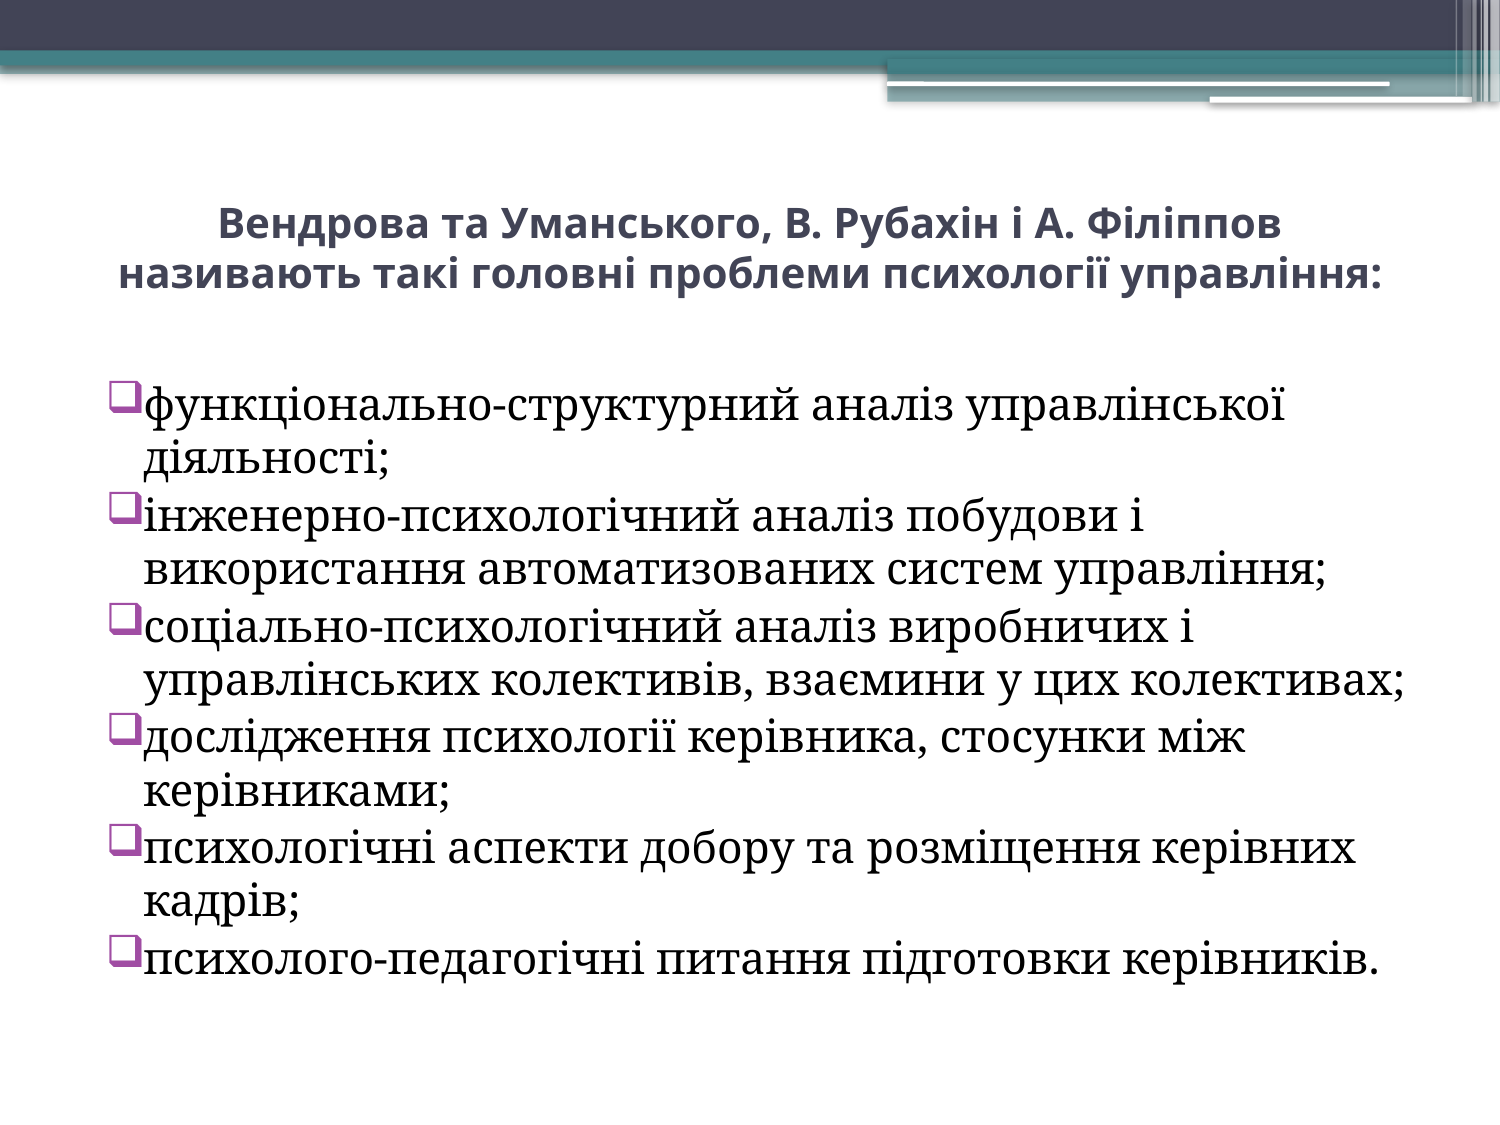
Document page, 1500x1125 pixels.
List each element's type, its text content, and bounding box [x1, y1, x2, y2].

list функціонально-структурний аналіз управлінської діяльності; інженерно-психологічний аналіз побудови і використання автоматизованих систем управління; соціально-психологічний аналіз виробничих і управлінських колективів, взаємини у цих колективах; дослідження психології керівника, стосунки між керівниками; психологічні аспекти добору та розміщення керівних кадрів; психолого-педагогічні питання підготовки керівників. [75, 368, 1425, 1079]
title Вендрова та Уманського, В. Рубахін і А. Філіппов називають такі головні проблеми психології управління: [75, 187, 1425, 363]
